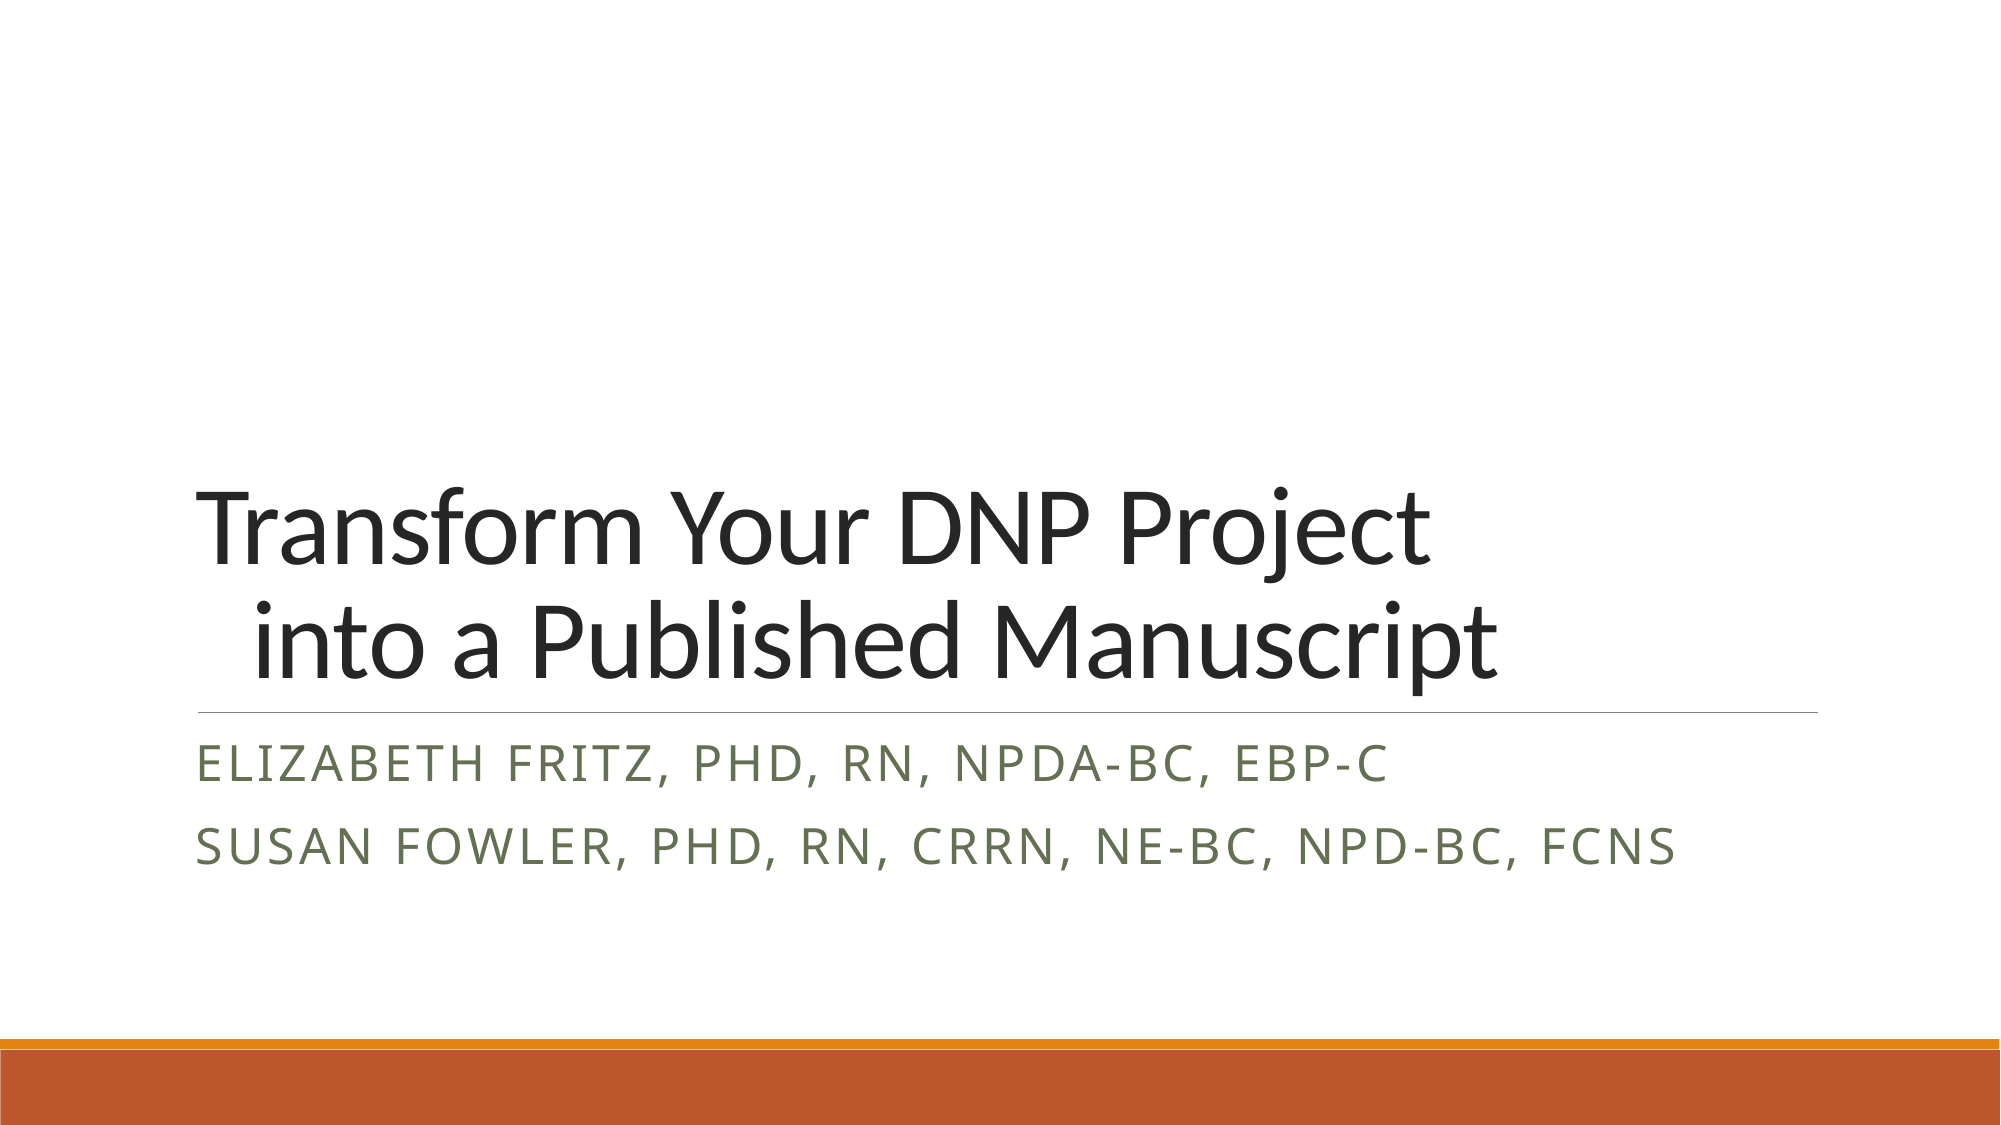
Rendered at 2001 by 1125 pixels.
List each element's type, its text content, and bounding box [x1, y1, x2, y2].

subtitle Elizabeth Fritz, PhD, RN, NPDA-BC, EBP-C Susan Fowler, PhD, RN, CRRN, NE-BC, NPD-BC, FCNS [180, 730, 1831, 919]
title Transform Your DNP Project into a Published Manuscript [180, 124, 1830, 710]
